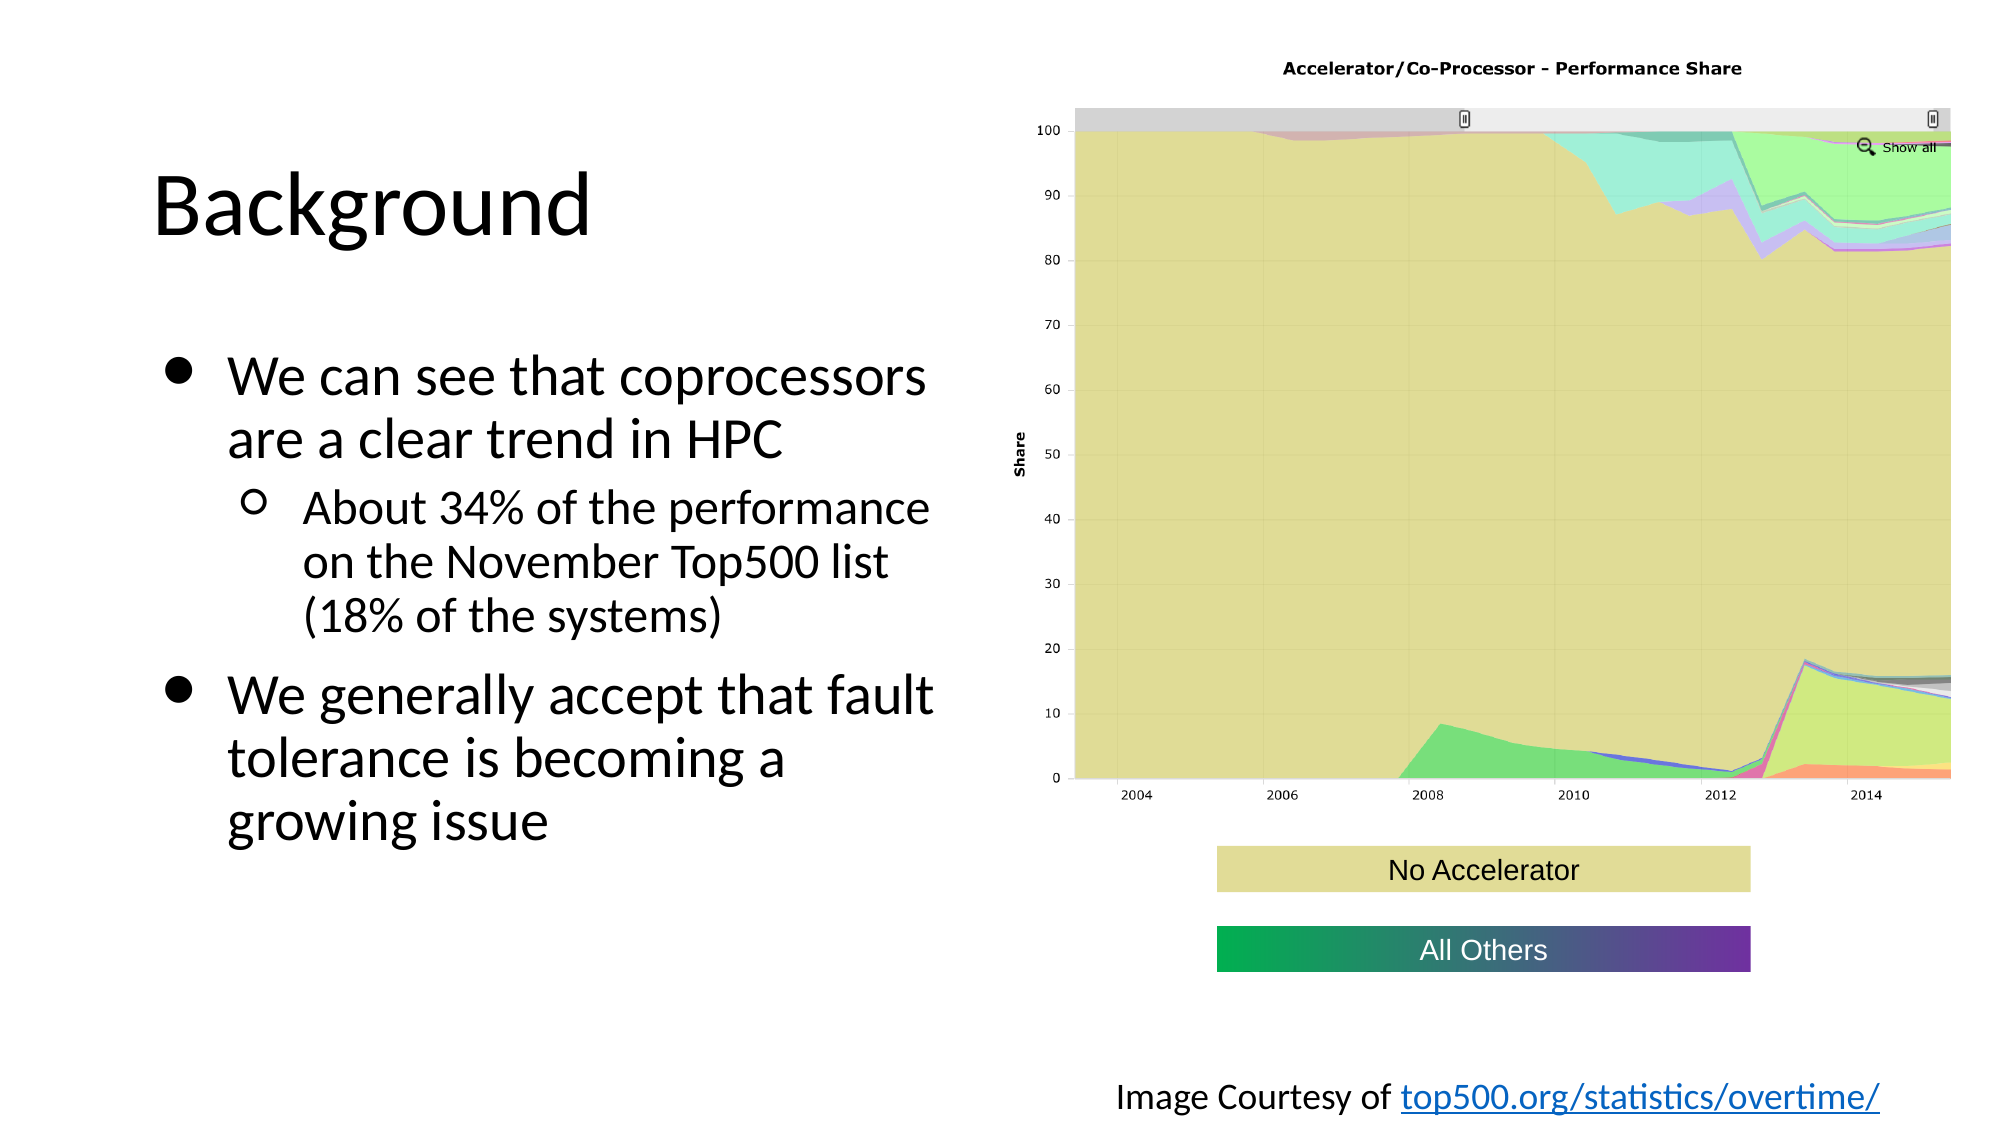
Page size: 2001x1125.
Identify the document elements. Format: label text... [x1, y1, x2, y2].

text_box Image Courtesy of top500.org/statistics/overtime/ [1100, 1064, 1904, 1125]
picture [985, 31, 1983, 816]
text_box No Accelerator [1215, 844, 1753, 894]
text_box All Others [1215, 924, 1753, 973]
list We can see that coprocessors are a clear trend in HPC About 34% of the performance on the November Top500 list (18% of the systems) We generally accept that fault tolerance is becoming a growing issue [137, 337, 987, 1081]
title Background [137, 75, 783, 337]
